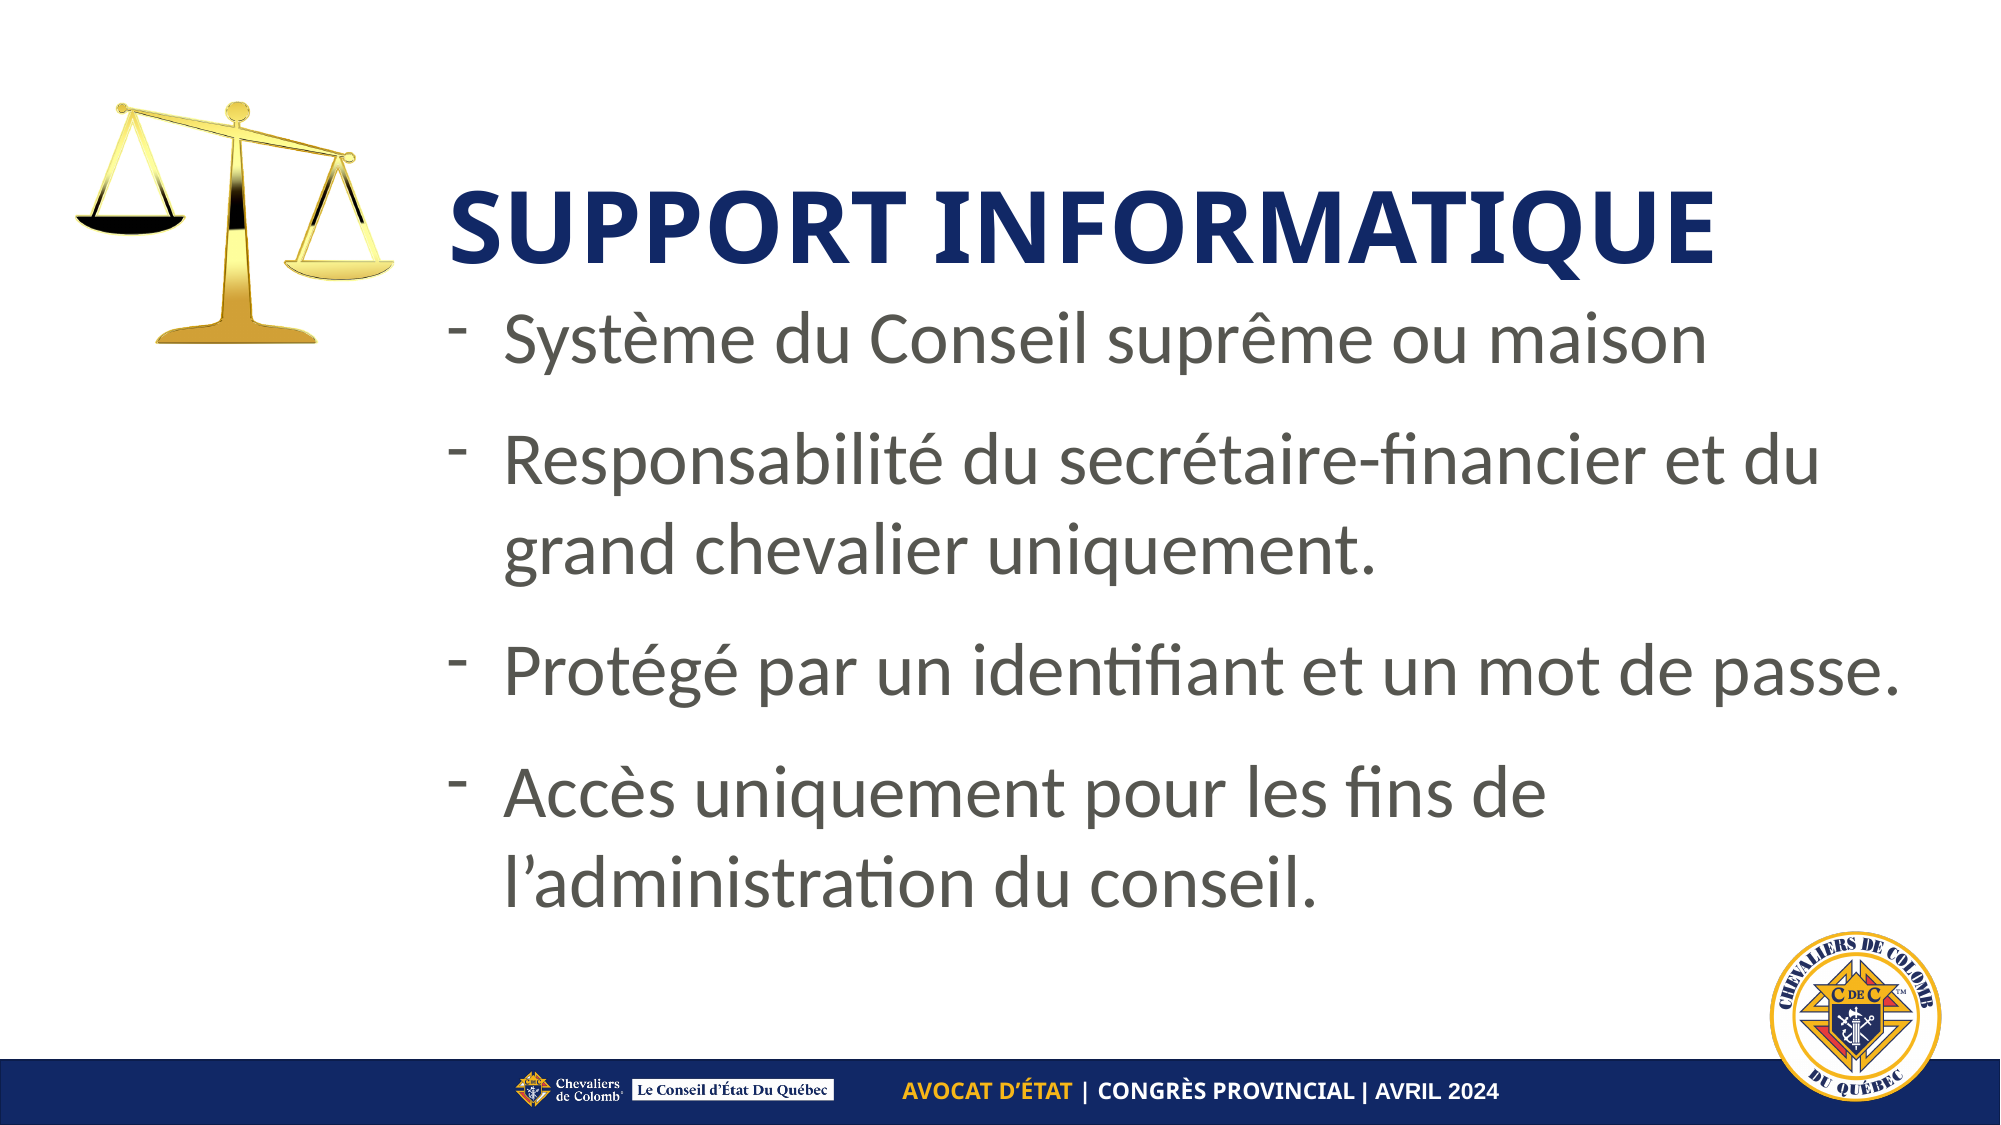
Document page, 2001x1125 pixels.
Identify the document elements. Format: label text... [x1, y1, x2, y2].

title AVOCAT D’ÉTAT | CONGRÈS PROVINCIAL | AVRIL 2024 [887, 1072, 1610, 1114]
text_box Système du Conseil suprême ou maison Responsabilité du secrétaire-financier et du grand chevalier uniquement. Protégé par un identifiant et un mot de passe. Accès uniquement pour les fins de l’administration du conseil. [431, 291, 1920, 930]
picture [1757, 917, 1954, 1114]
text_box [0, 1059, 2000, 1125]
text_box Support informatique [469, 155, 1992, 291]
picture [513, 1070, 834, 1108]
picture [0, 90, 469, 355]
